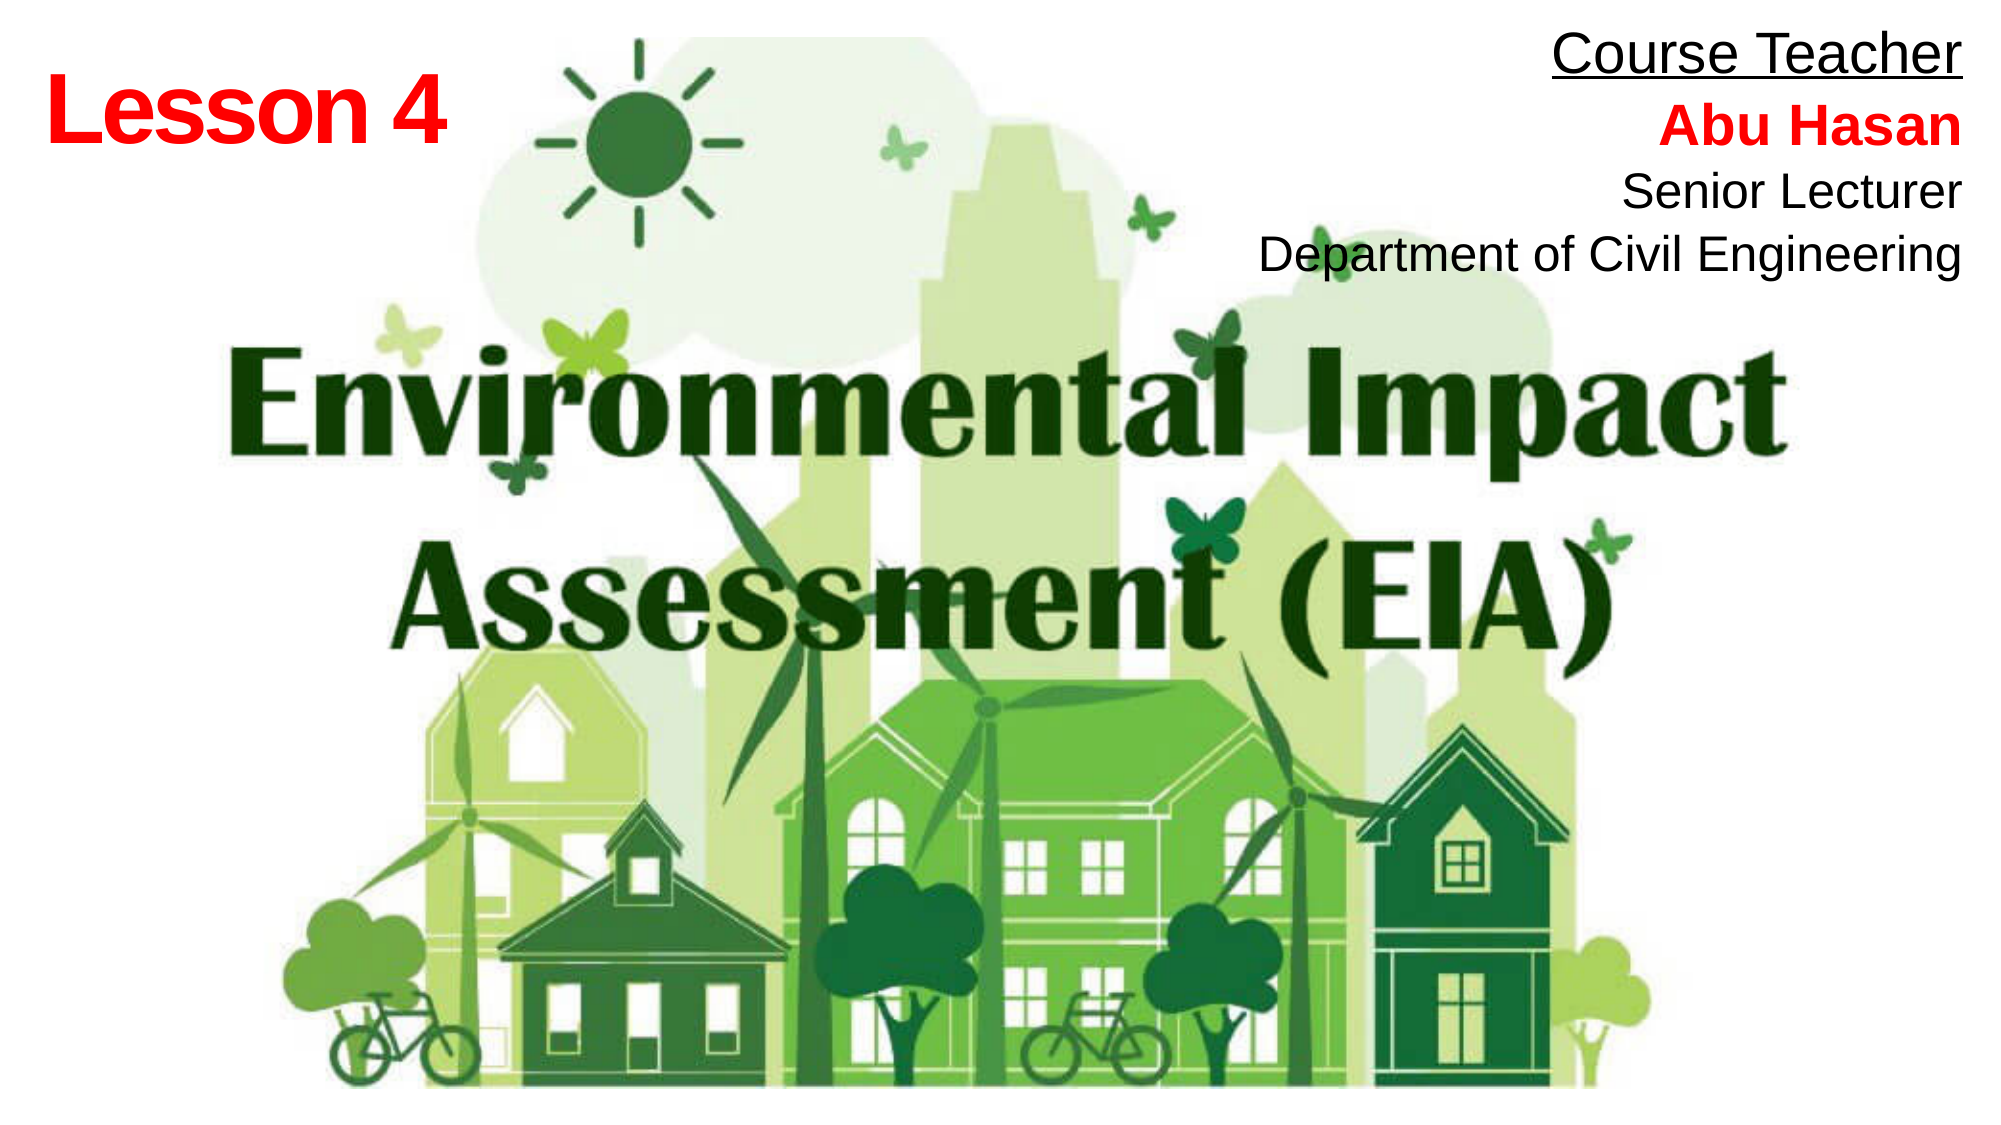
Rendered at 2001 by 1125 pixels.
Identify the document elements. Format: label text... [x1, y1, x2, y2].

text_box Course Teacher Abu Hasan Senior Lecturer Department of Civil Engineering [1153, 12, 1963, 281]
picture [50, 37, 1957, 1089]
